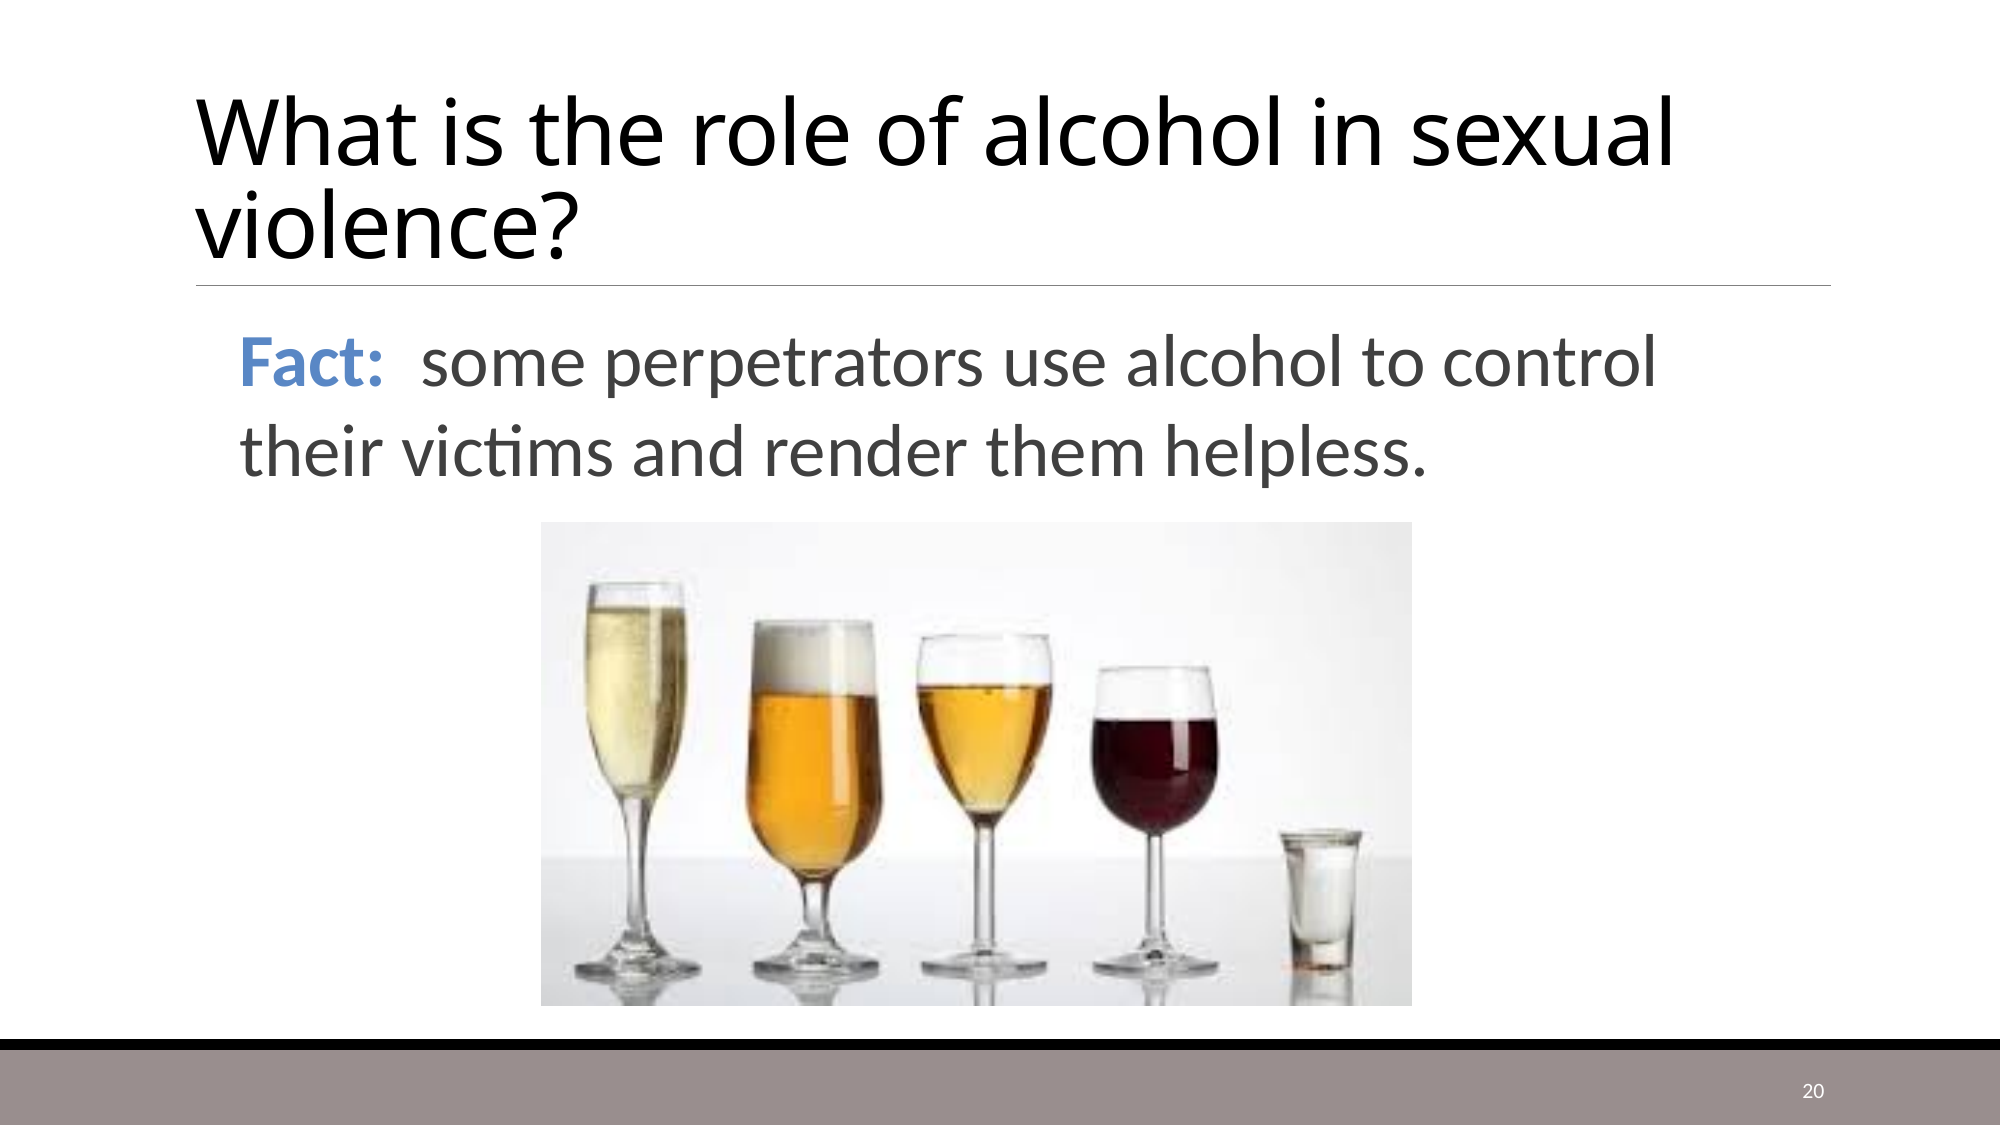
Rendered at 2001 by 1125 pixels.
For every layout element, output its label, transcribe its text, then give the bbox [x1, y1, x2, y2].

title What is the role of alcohol in sexual violence? [180, 47, 2000, 285]
picture [540, 522, 1412, 1007]
slide_number 20 [1624, 1059, 1840, 1120]
text_box Fact: some perpetrators use alcohol to control their victims and render them helpless. [224, 303, 1786, 602]
